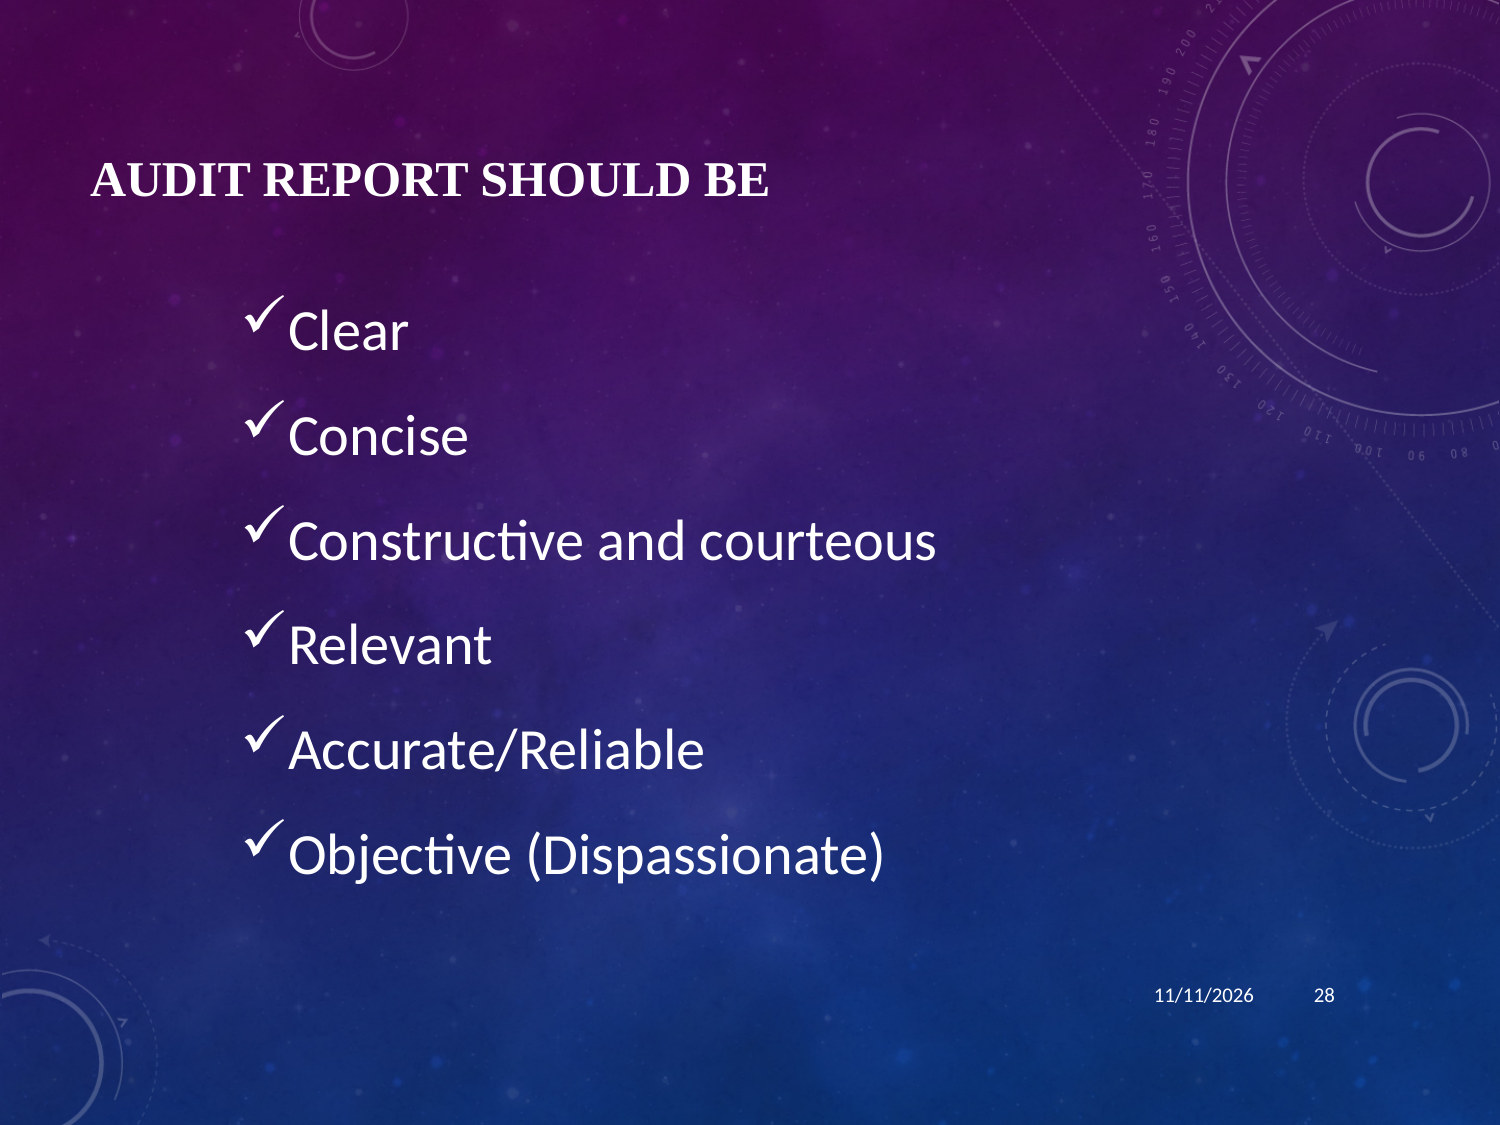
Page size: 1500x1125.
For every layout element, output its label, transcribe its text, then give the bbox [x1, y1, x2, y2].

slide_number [1070, 963, 1269, 1025]
title Audit Report Should be [75, 115, 1425, 238]
list Clear Concise Constructive and courteous Relevant Accurate/Reliable Objective (Dispassionate) [75, 267, 1425, 988]
picture [0, 0, 1500, 1125]
slide_number 28 [1281, 963, 1350, 1025]
